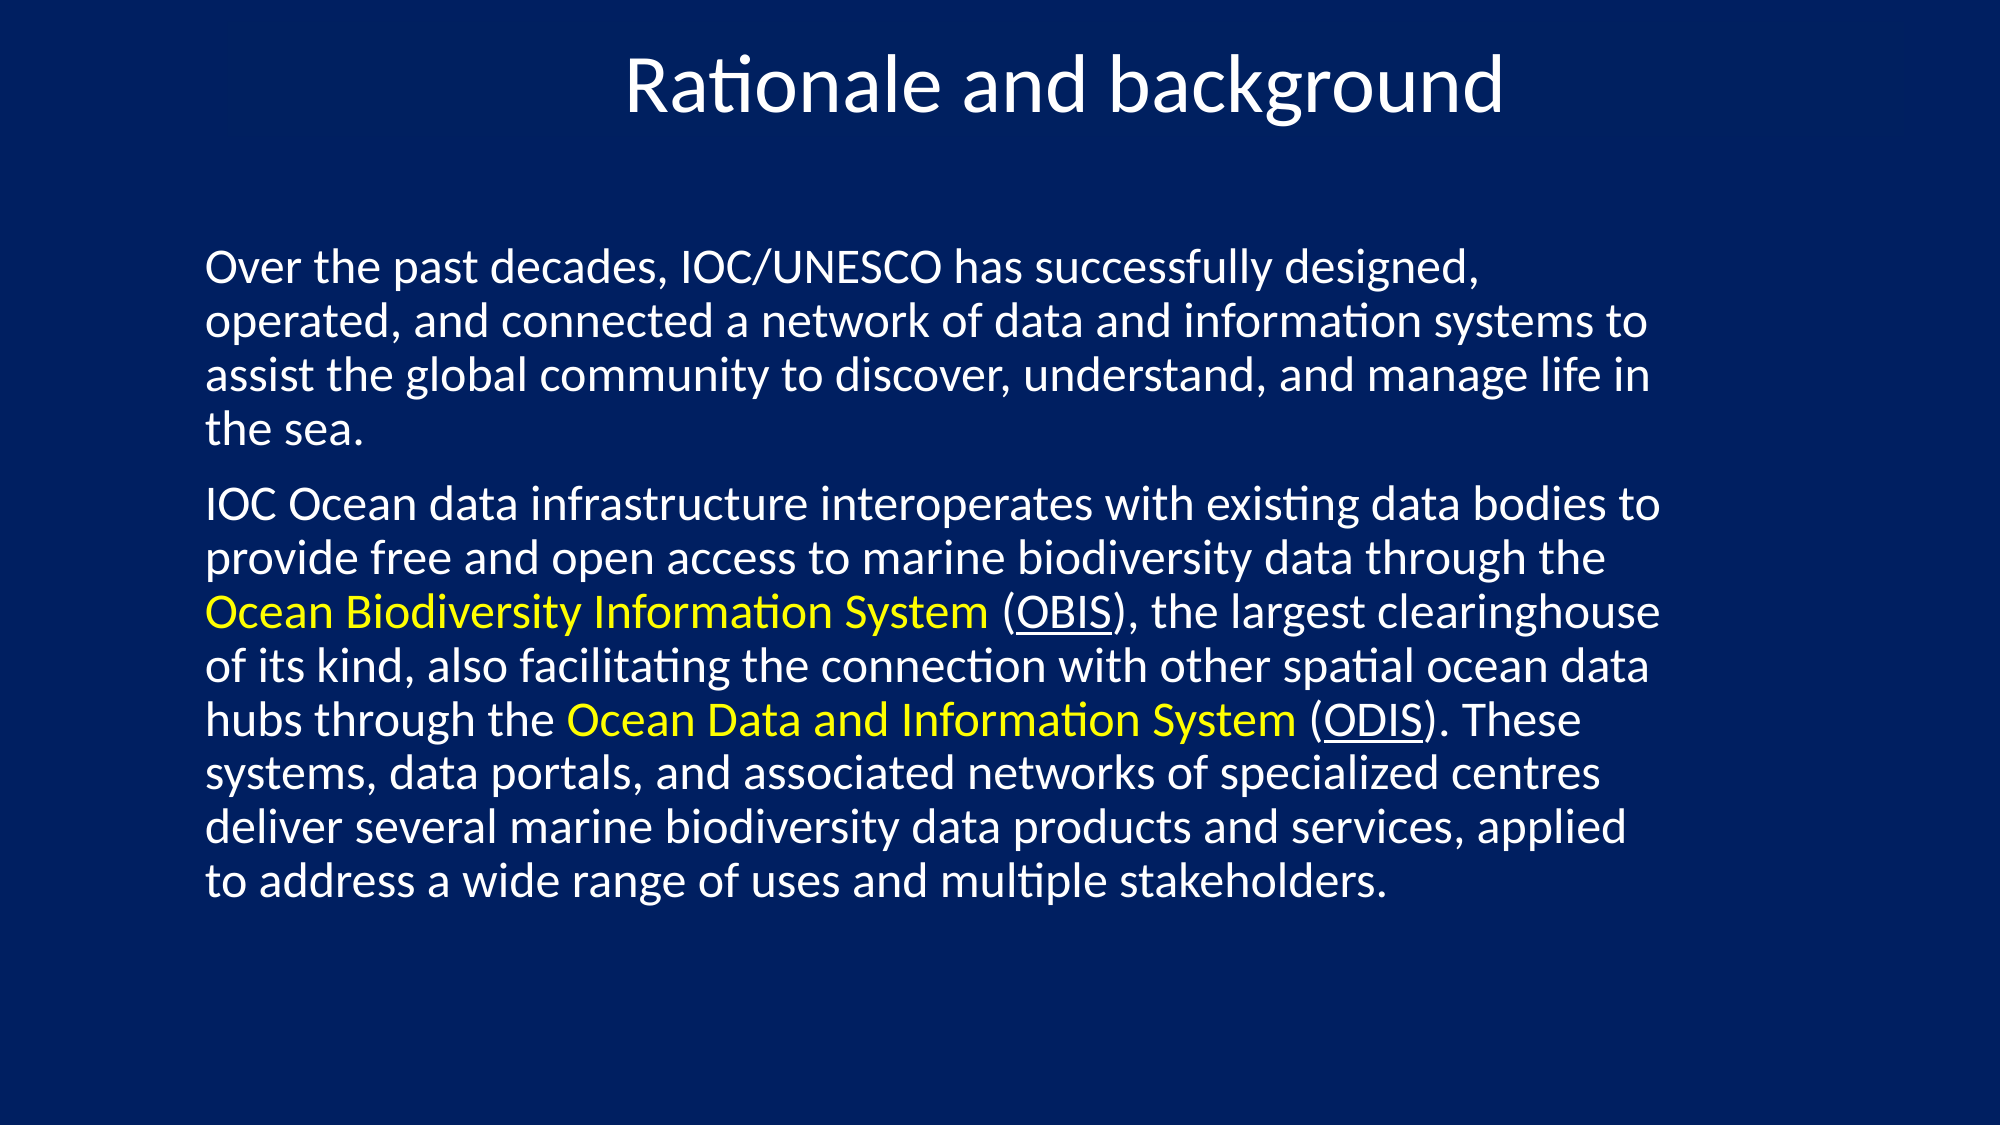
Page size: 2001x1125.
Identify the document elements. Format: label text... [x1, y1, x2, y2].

text_box Rationale and background [227, 21, 1904, 137]
text_box Over the past decades, IOC/UNESCO has successfully designed, operated, and connected a network of data and information systems to assist the global community to discover, understand, and manage life in the sea. IOC Ocean data infrastructure interoperates with existing data bodies to provide free and open access to marine biodiversity data through the Ocean Biodiversity Information System (OBIS), the largest clearinghouse of its kind, also facilitating the connection with other spatial ocean data hubs through the Ocean Data and Information System (ODIS). These systems, data portals, and associated networks of specialized centres deliver several marine biodiversity data products and services, applied to address a wide range of uses and multiple stakeholders. [189, 232, 1696, 949]
